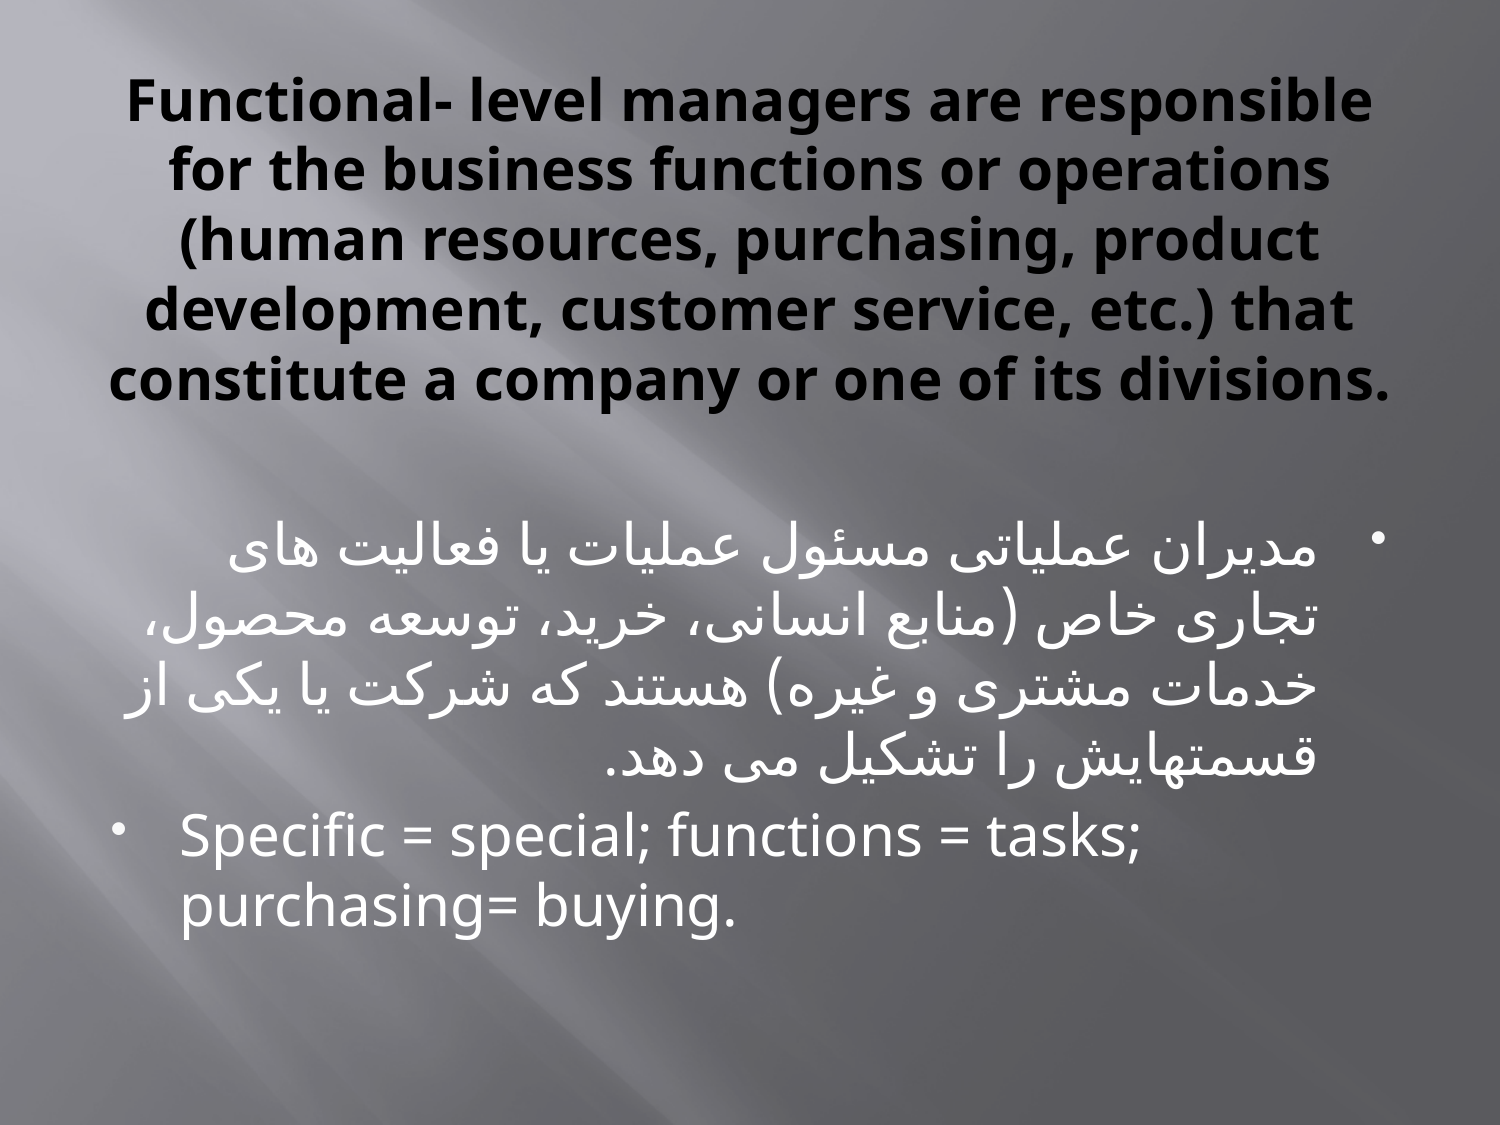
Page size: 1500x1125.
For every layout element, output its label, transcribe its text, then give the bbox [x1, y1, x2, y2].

list مدیران عملیاتی مسئول عملیات یا فعالیت های تجاری خاص (منابع انسانی، خرید، توسعه محصول، خدمات مشتری و غیره) هستند که شرکت یا یکی از قسمت‏هایش را تشکیل می دهد. Specific = special; functions = tasks; purchasing= buying. [75, 500, 1425, 1005]
title Functional- level managers are responsible for the business functions or operations (human resources, purchasing, product development, customer service, etc.) that constitute a company or one of its divisions. [75, 45, 1425, 500]
